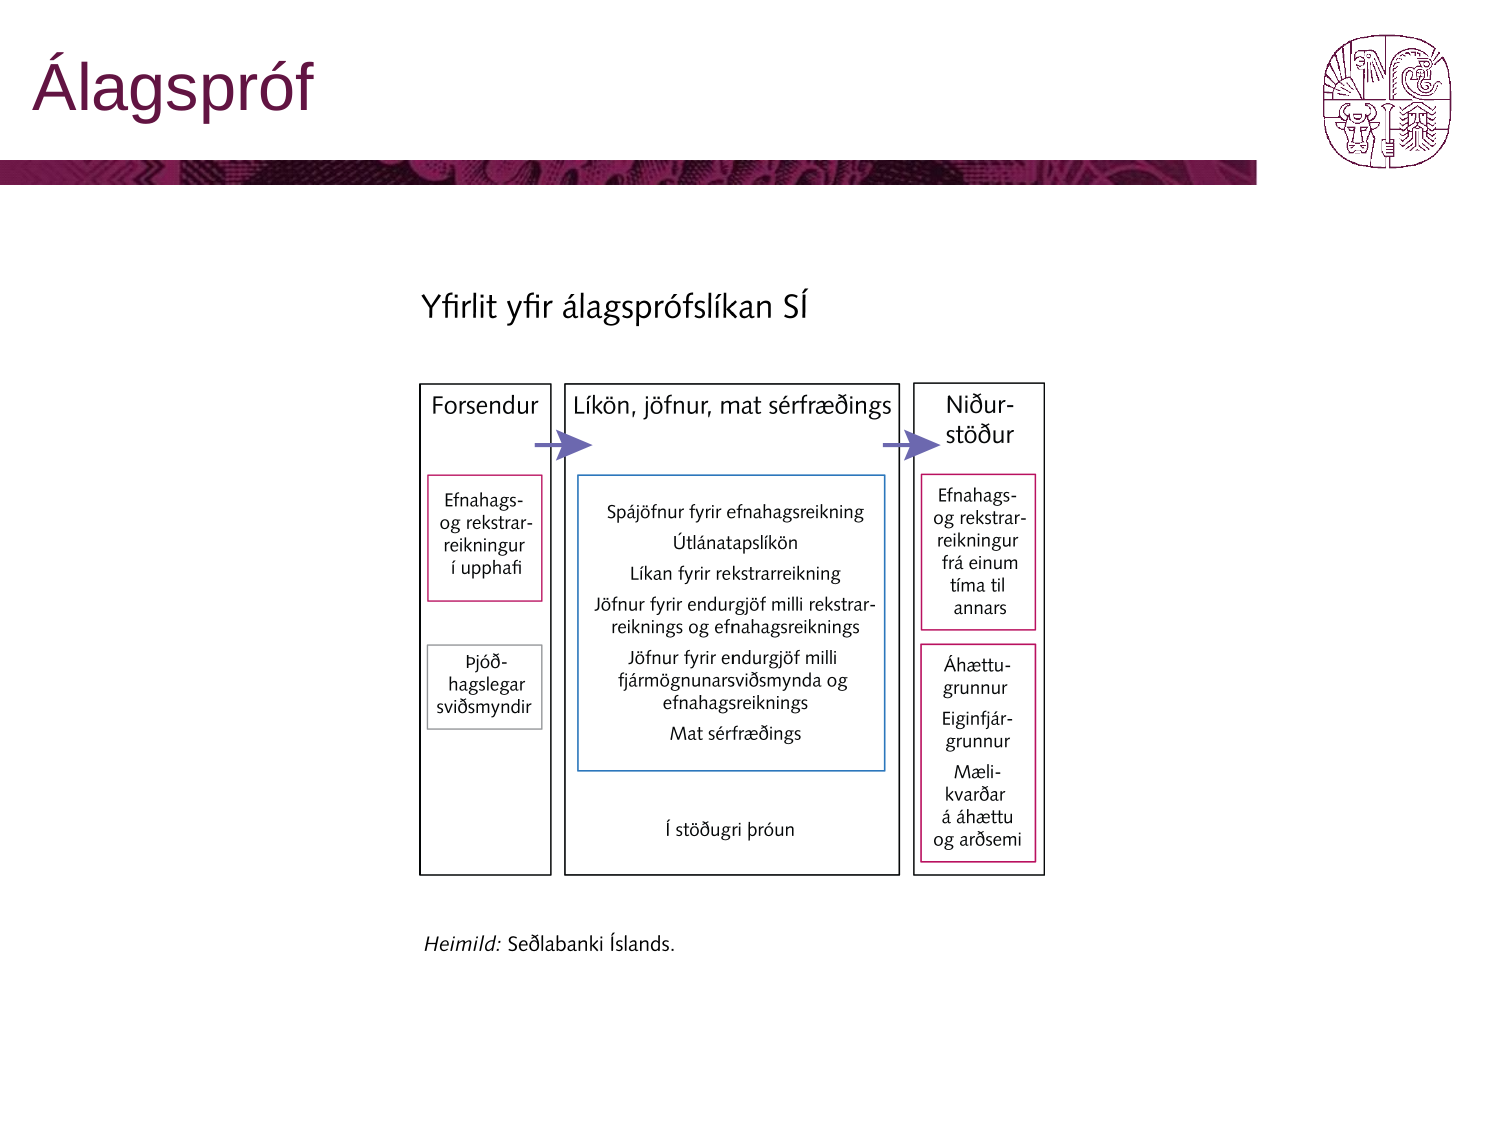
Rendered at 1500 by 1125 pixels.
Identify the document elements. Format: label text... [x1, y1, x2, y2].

picture [0, 160, 1258, 185]
title Álagspróf [17, 19, 1247, 149]
picture [1316, 31, 1456, 173]
picture [418, 243, 1045, 957]
